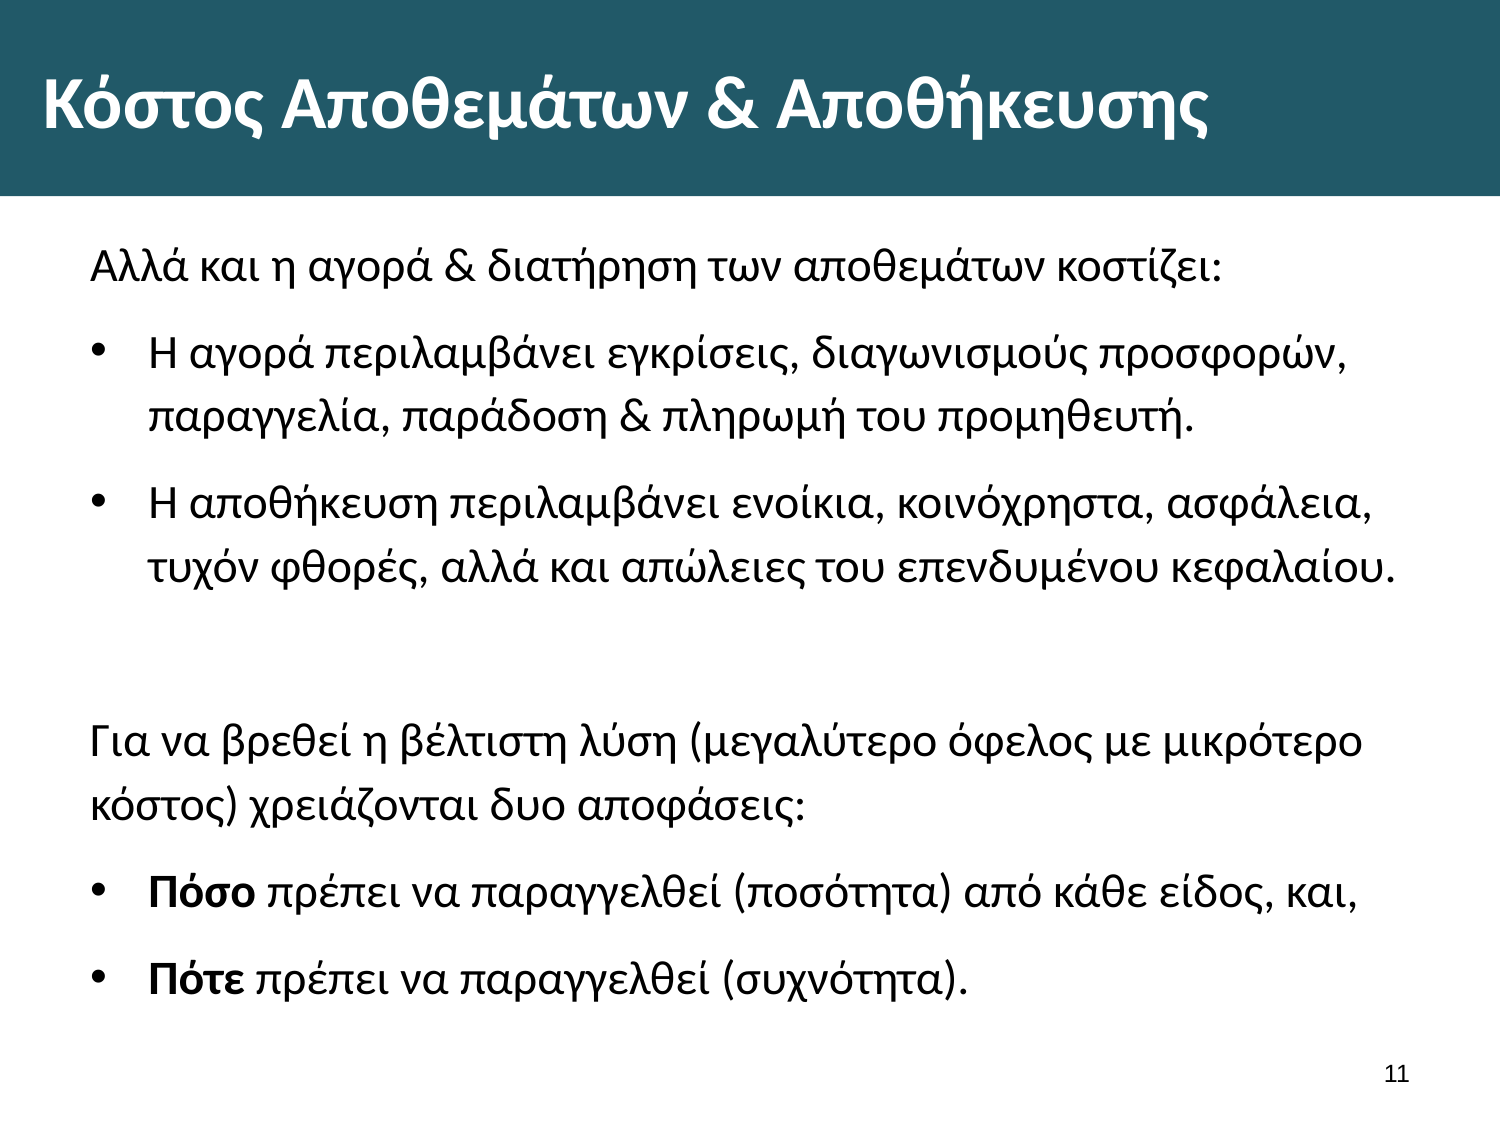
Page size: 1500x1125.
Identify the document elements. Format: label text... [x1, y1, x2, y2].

slide_number 10 [1074, 1042, 1425, 1103]
list Αλλά και η αγορά & διατήρηση των αποθεμάτων κοστίζει: Η αγορά περιλαμβάνει εγκρίσεις, διαγωνισμούς προσφορών, παραγγελία, παράδοση & πληρωμή του προμηθευτή. Η αποθήκευση περιλαμβάνει ενοίκια, κοινόχρηστα, ασφάλεια, τυχόν φθορές, αλλά και απώλειες του επενδυμένου κεφαλαίου. Για να βρεθεί η βέλτιστη λύση (μεγαλύτερο όφελος με μικρότερο κόστος) χρειάζονται δυο αποφάσεις: Πόσο πρέπει να παραγγελθεί (ποσότητα) από κάθε είδος, και, Πότε πρέπει να παραγγελθεί (συχνότητα). [75, 219, 1425, 1024]
title Κόστος Αποθεμάτων & Αποθήκευσης [0, 0, 1500, 197]
